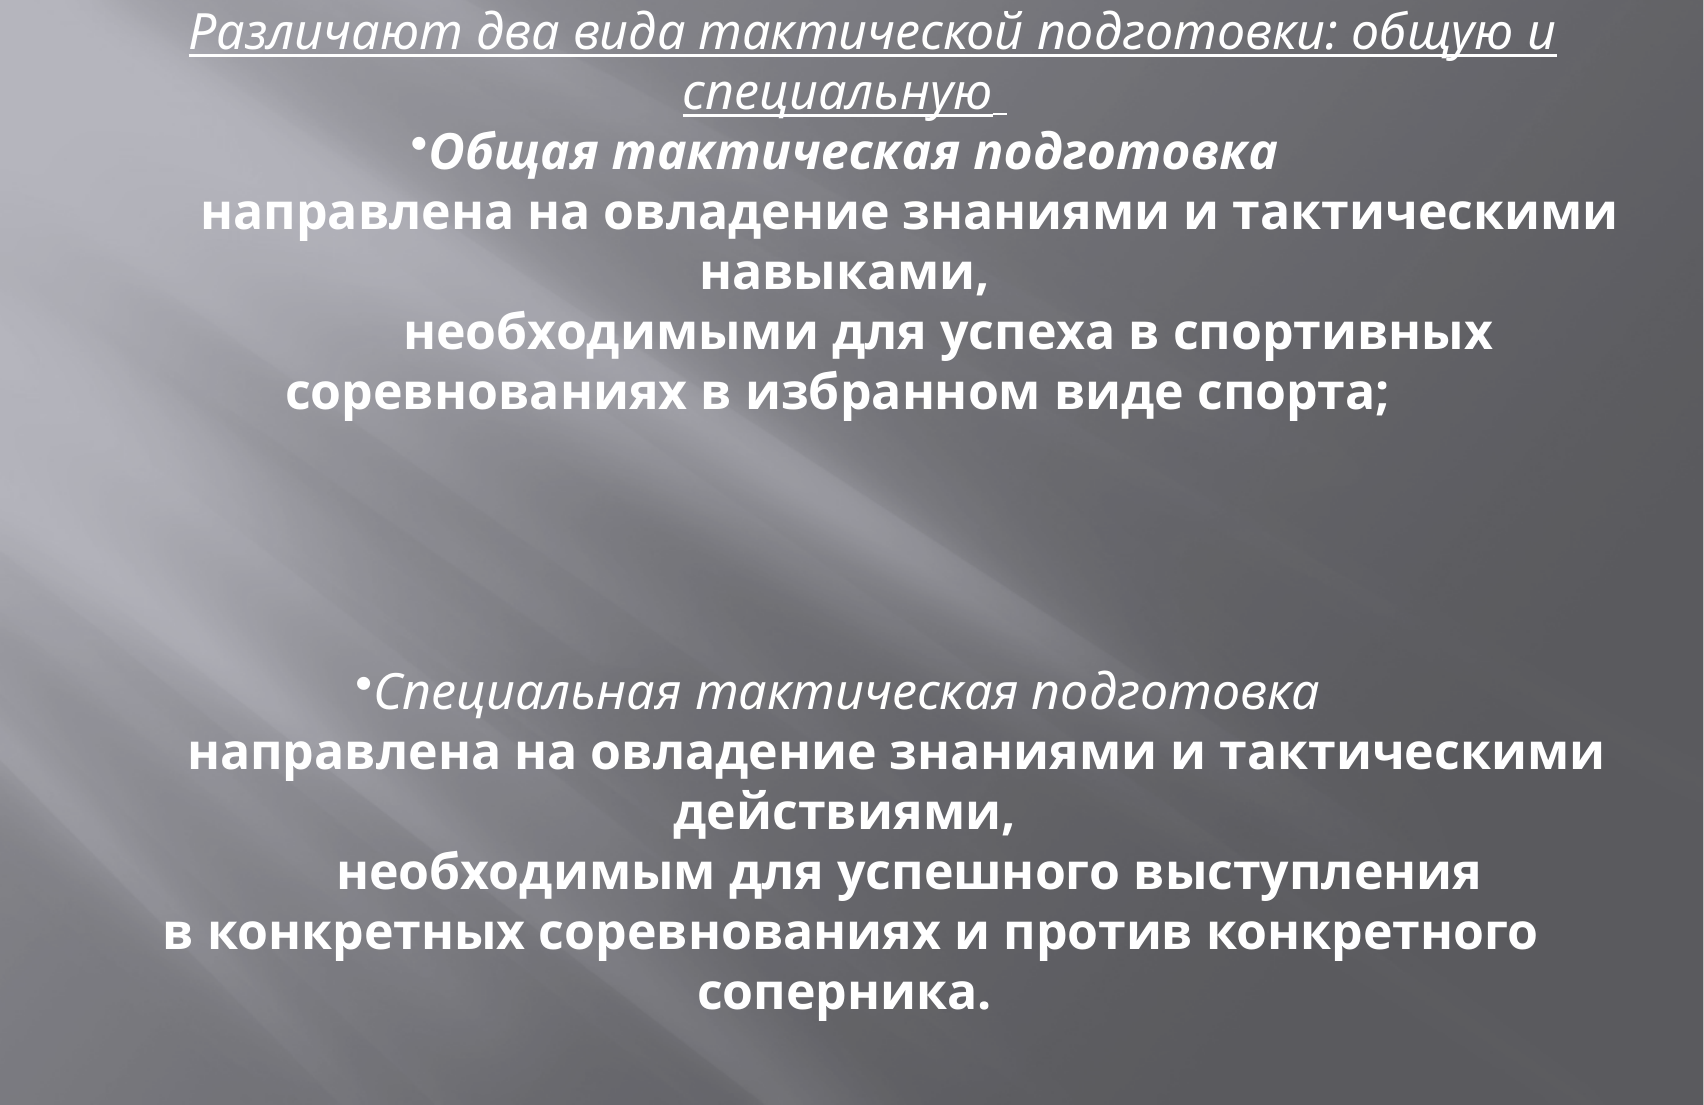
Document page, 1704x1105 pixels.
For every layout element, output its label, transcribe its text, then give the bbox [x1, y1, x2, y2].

text_box Различают два вида тактической подготовки: общую и специальную Общая тактическая подготовка направлена на овладение знаниями и тактическими навыками, необходимыми для успеха в спортивных соревнованиях в избранном виде спорта; Специальная тактическая подготовка направлена на овладение знаниями и тактическими действиями, необходимым для успешного выступления в конкретных соревнованиях и против конкретного соперника. [24, 0, 1665, 1028]
